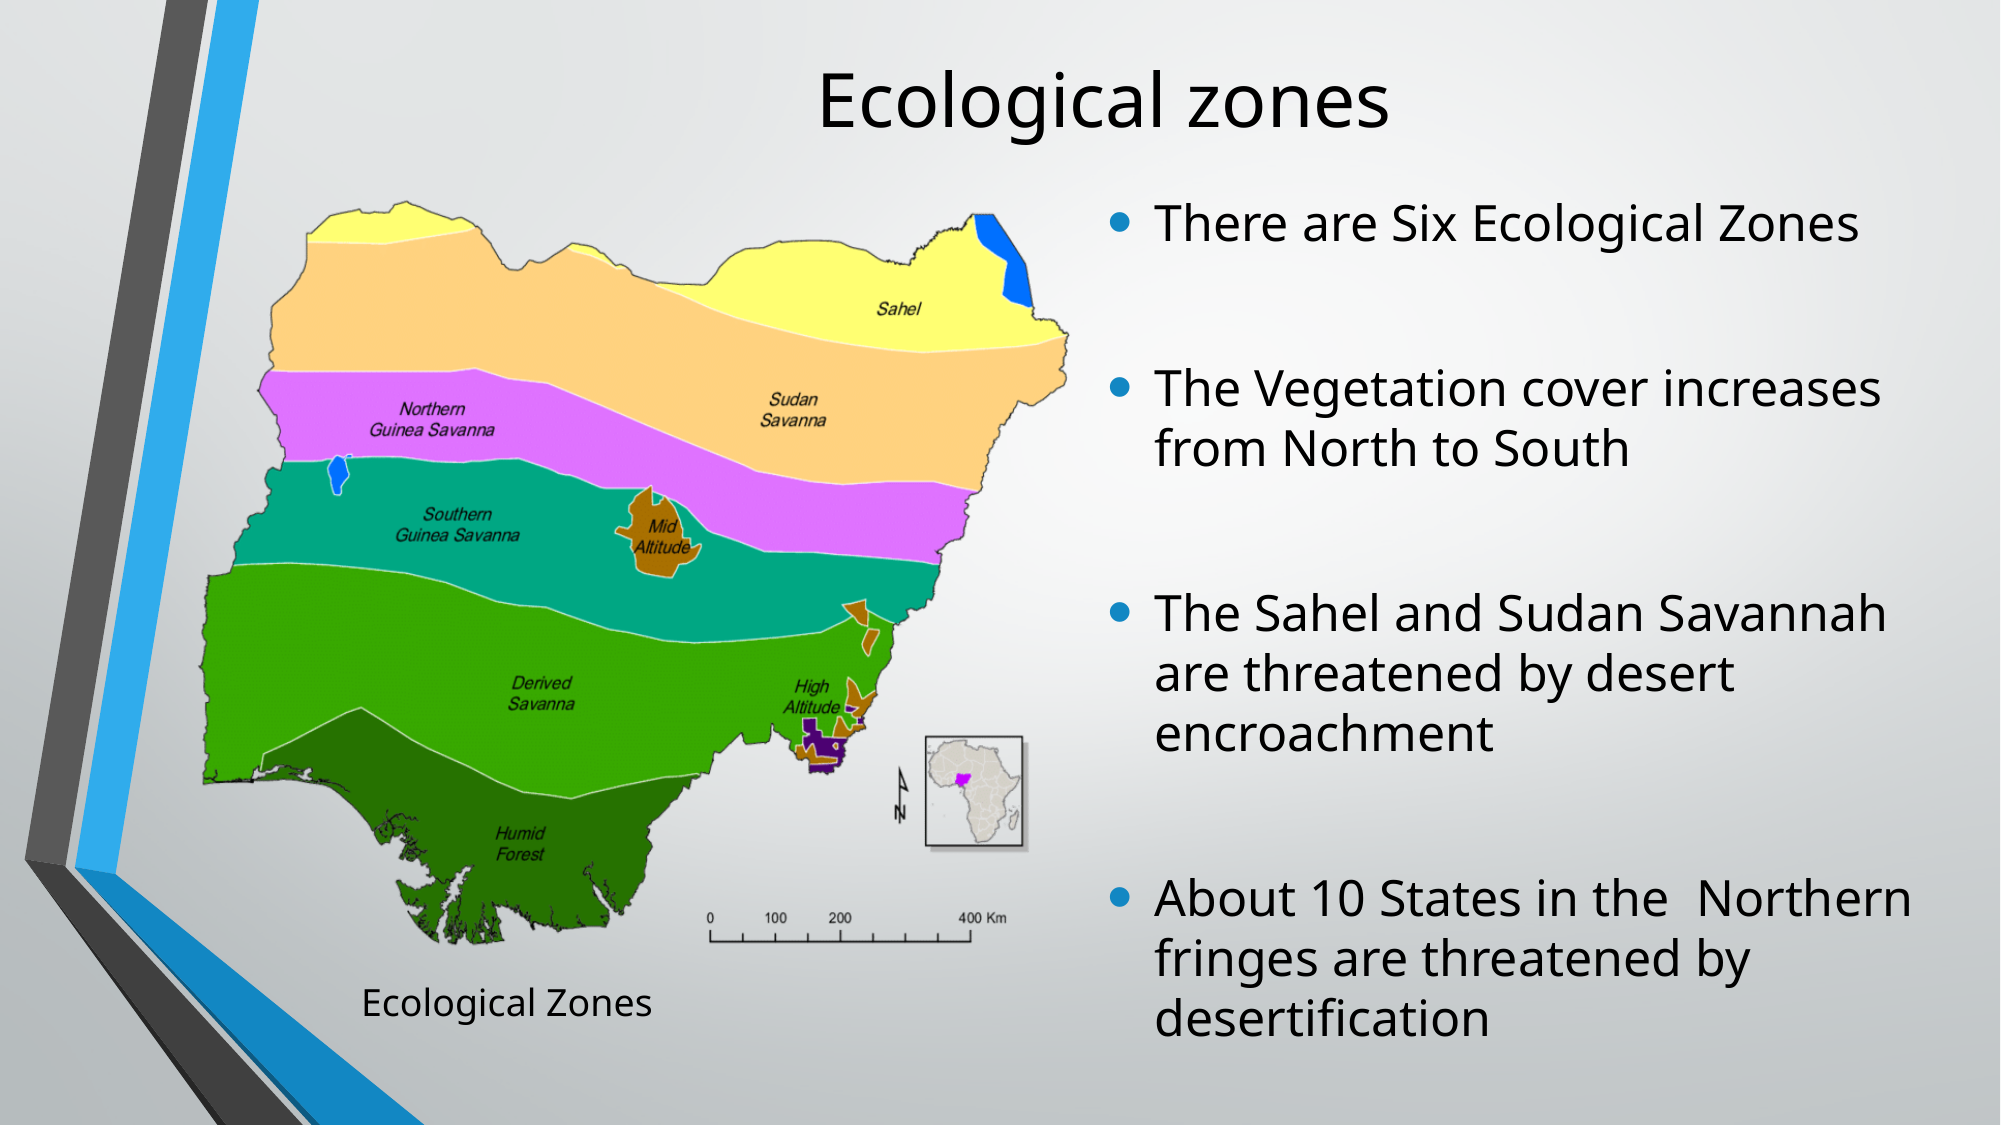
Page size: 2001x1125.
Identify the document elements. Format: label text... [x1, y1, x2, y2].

picture [194, 196, 1073, 951]
title Ecological zones [292, 29, 1936, 166]
list There are Six Ecological Zones The Vegetation cover increases from North to South The Sahel and Sudan Savannah are threatened by desert encroachment About 10 States in the Northern fringes are threatened by desertification [1092, 143, 1992, 1096]
text_box Ecological Zones [346, 971, 940, 1031]
